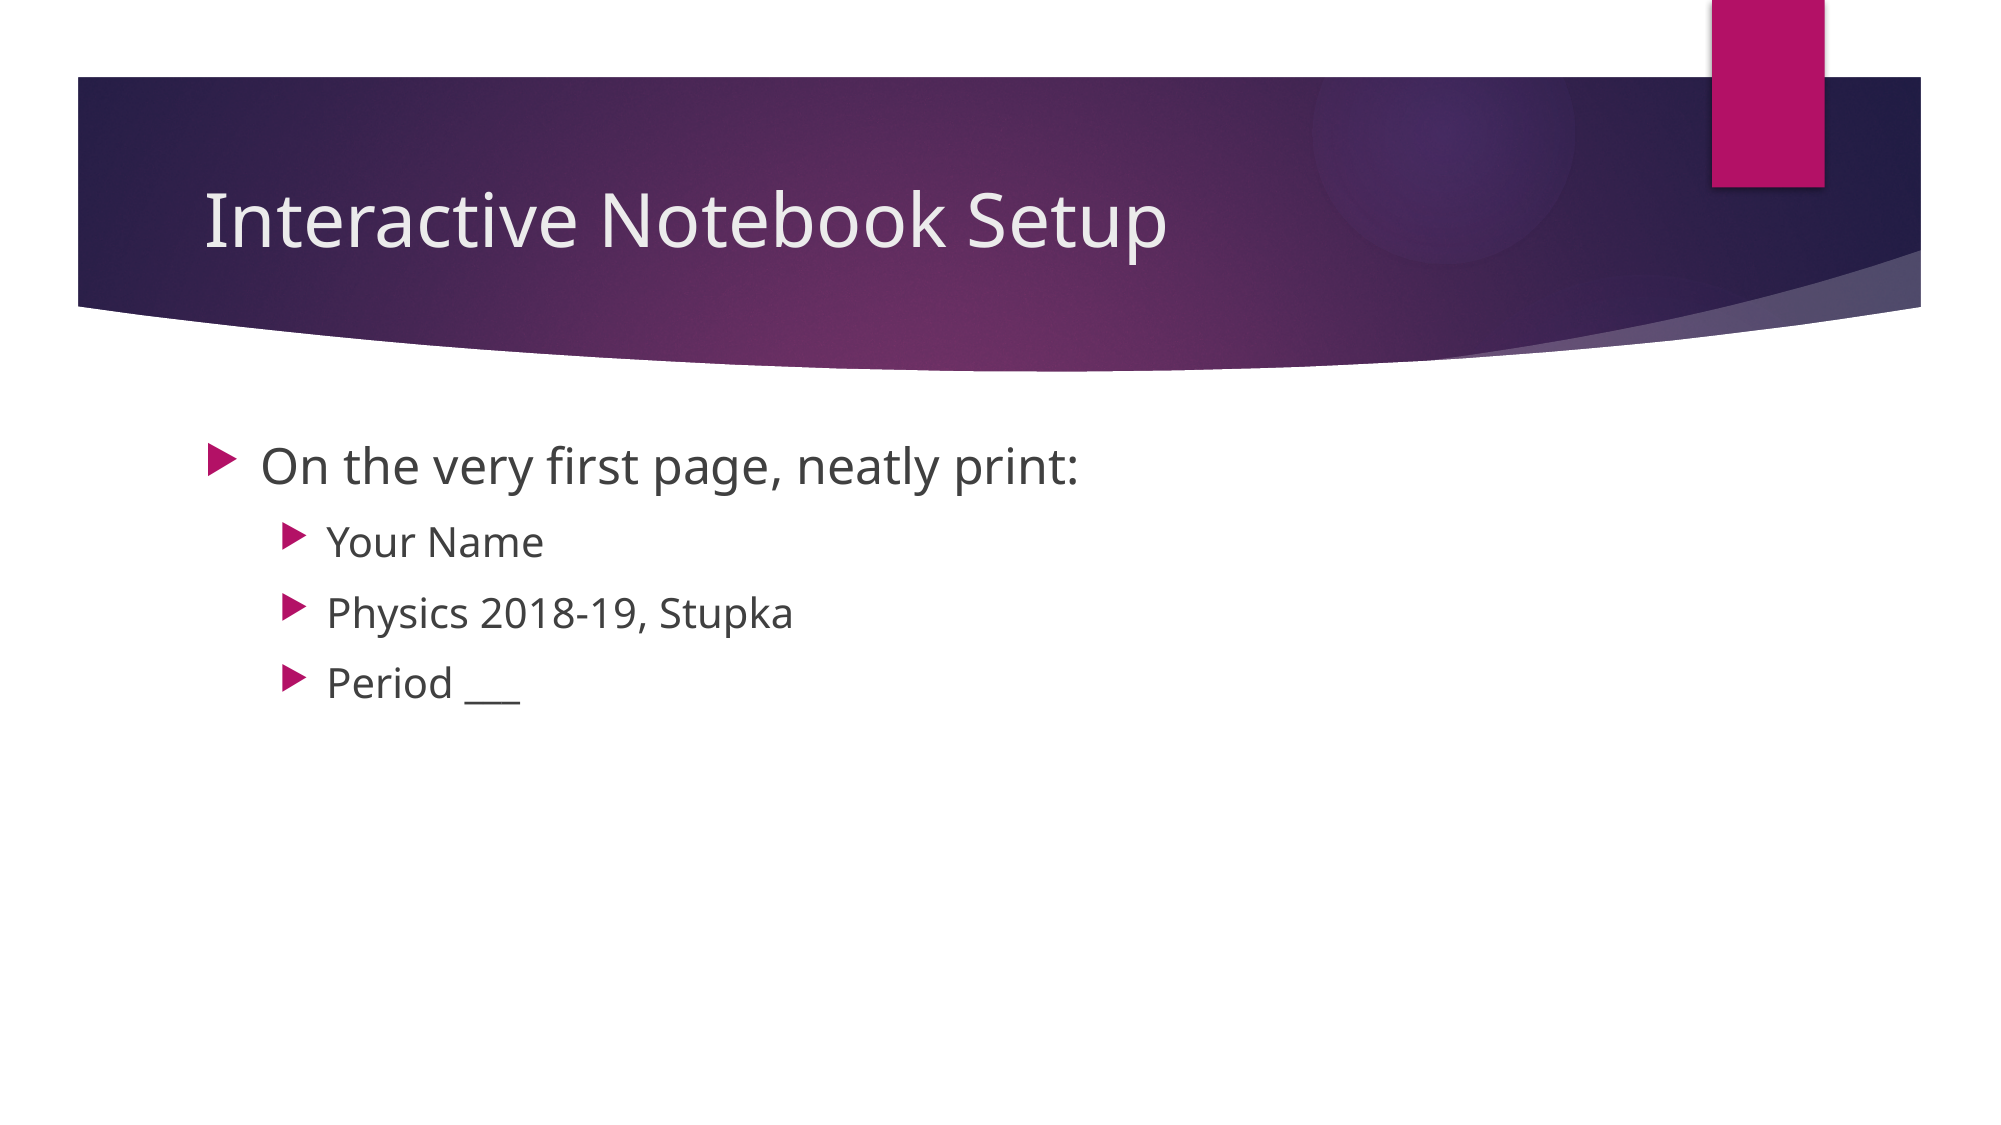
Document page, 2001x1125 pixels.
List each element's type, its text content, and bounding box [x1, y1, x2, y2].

title Interactive Notebook Setup [189, 159, 1627, 276]
list On the very first page, neatly print: Your Name Physics 2018-19, Stupka Period ___ [189, 427, 1161, 988]
